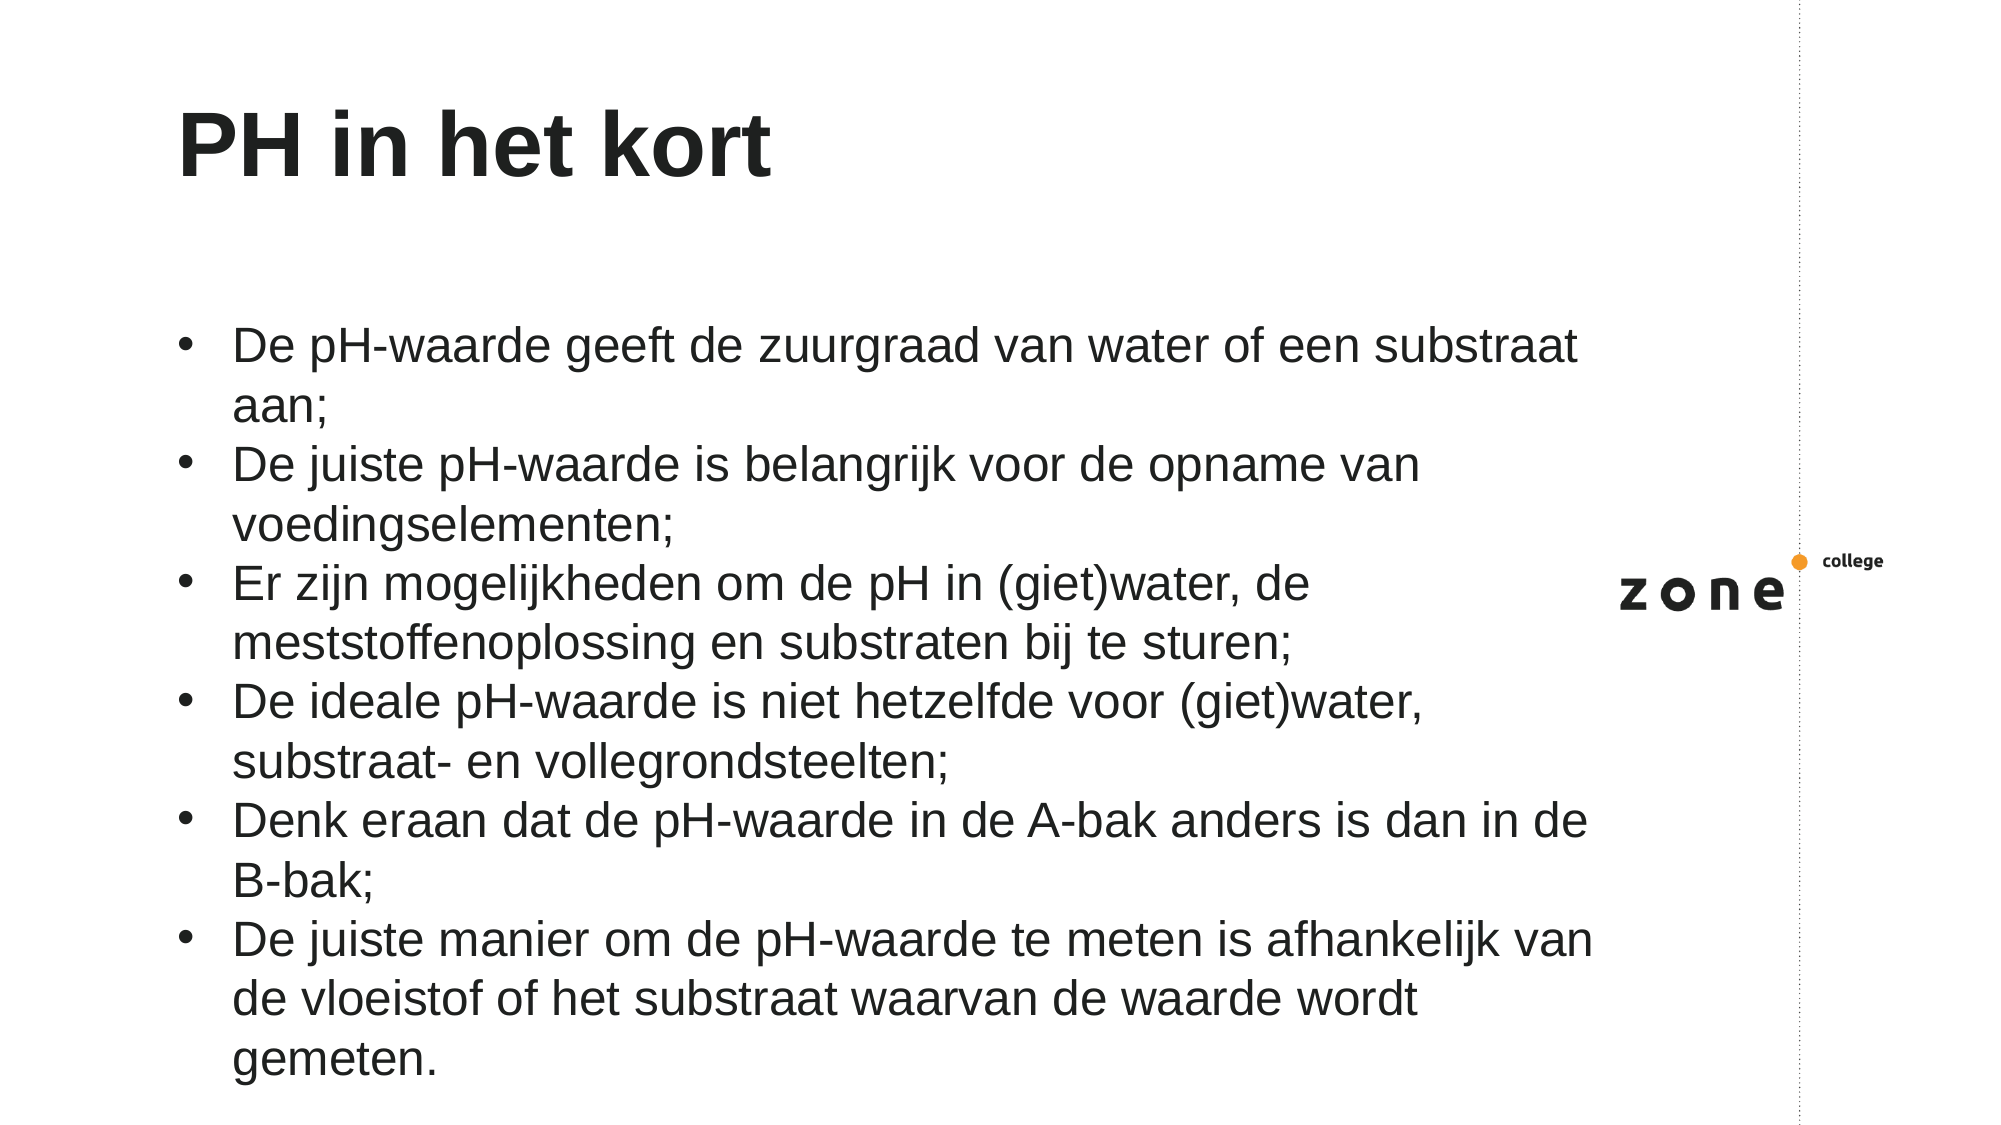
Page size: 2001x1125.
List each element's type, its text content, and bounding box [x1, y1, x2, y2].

list De pH-waarde geeft de zuurgraad van water of een substraat aan; De juiste pH-waarde is belangrijk voor de opname van voedingselementen; Er zijn mogelijkheden om de pH in (giet)water, de meststoffenoplossing en substraten bij te sturen; De ideale pH-waarde is niet hetzelfde voor (giet)water, substraat- en vollegrondsteelten; Denk eraan dat de pH-waarde in de A-bak anders is dan in de B-bak; De juiste manier om de pH-waarde te meten is afhankelijk van de vloeistof of het substraat waarvan de waarde wordt gemeten. [177, 313, 1623, 1091]
title PH in het kort [177, 97, 1471, 261]
picture [1596, 0, 2001, 1125]
